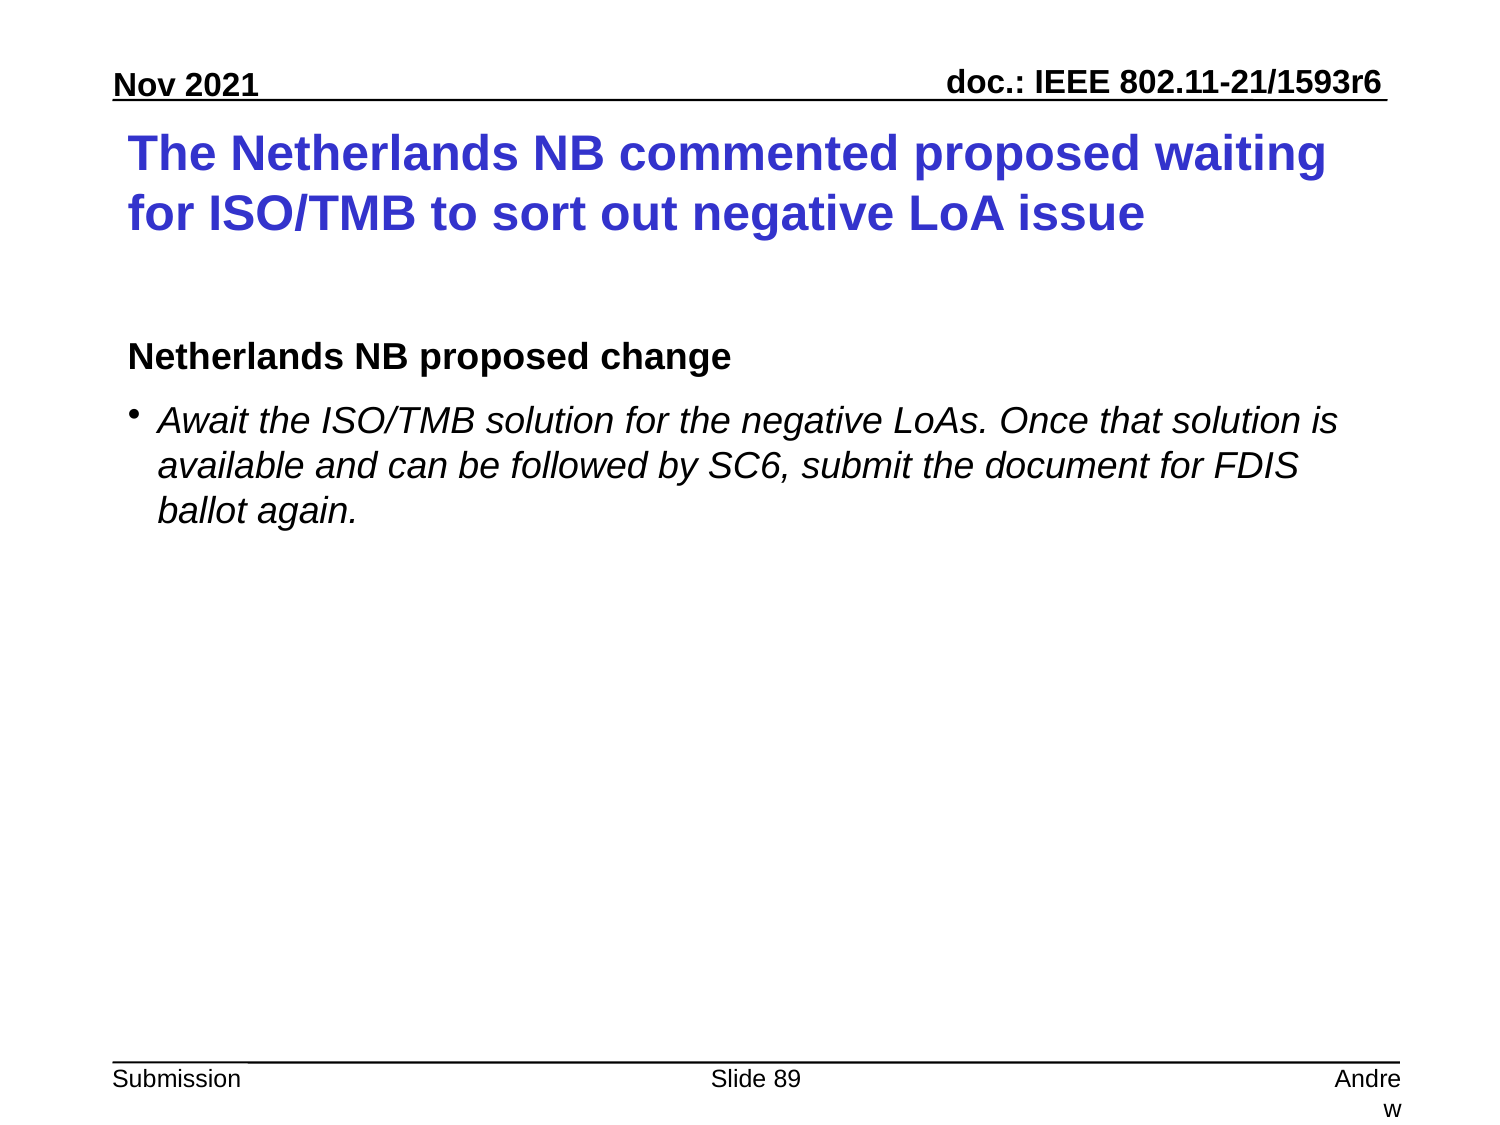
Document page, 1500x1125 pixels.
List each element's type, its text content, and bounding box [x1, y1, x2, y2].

title The Netherlands NB commented proposed waiting for ISO/TMB to sort out negative LoA issue [112, 112, 1388, 288]
slide_number Slide 89 [709, 1061, 803, 1093]
footer Andrew Myles, Cisco [1320, 1061, 1402, 1093]
list Netherlands NB proposed change Await the ISO/TMB solution for the negative LoAs. Once that solution is available and can be followed by SC6, submit the document for FDIS ballot again. [112, 324, 1388, 1000]
